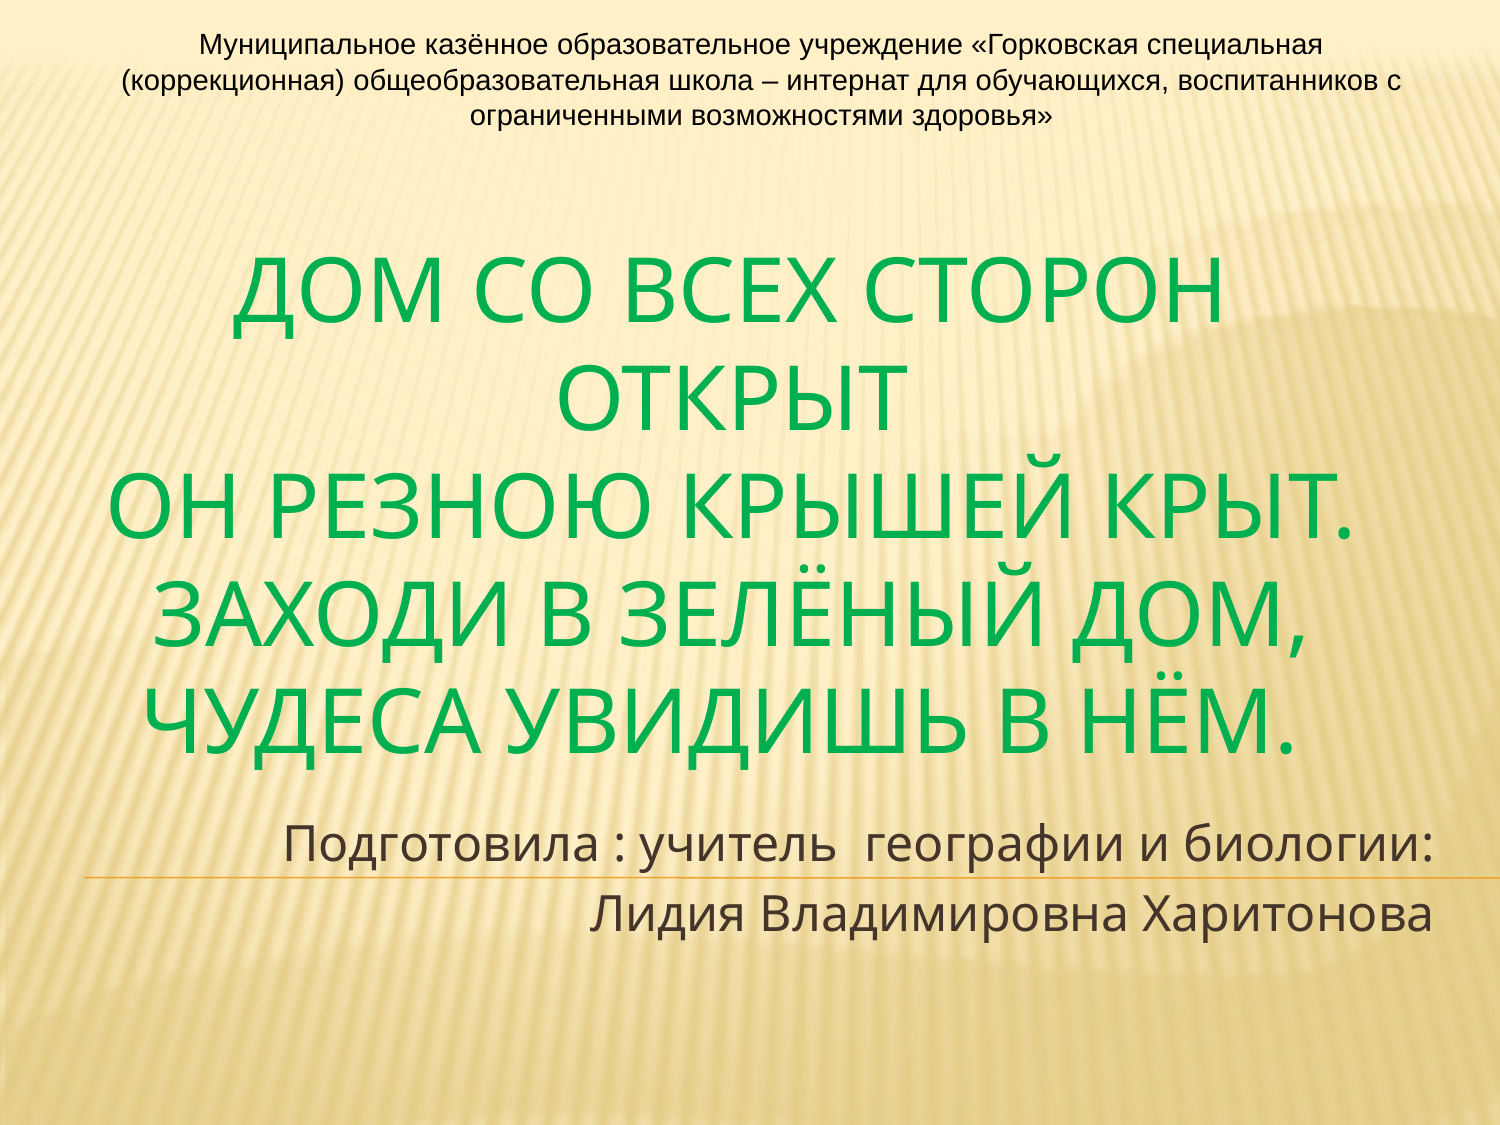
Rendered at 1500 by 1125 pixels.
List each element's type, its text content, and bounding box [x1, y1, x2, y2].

subtitle Подготовила : учитель географии и биологии: Лидия Владимировна Харитонова [62, 780, 1450, 950]
title Дом со всех сторон открыт Он резною крышей крыт. Заходи в зелёный дом, Чудеса увидишь в нём. [87, 224, 1376, 780]
text_box Муниципальное казённое образовательное учреждение «Горковская специальная (коррекционная) общеобразовательная школа – интернат для обучающихся, воспитанников с ограниченными возможностями здоровья» [76, 18, 1447, 139]
